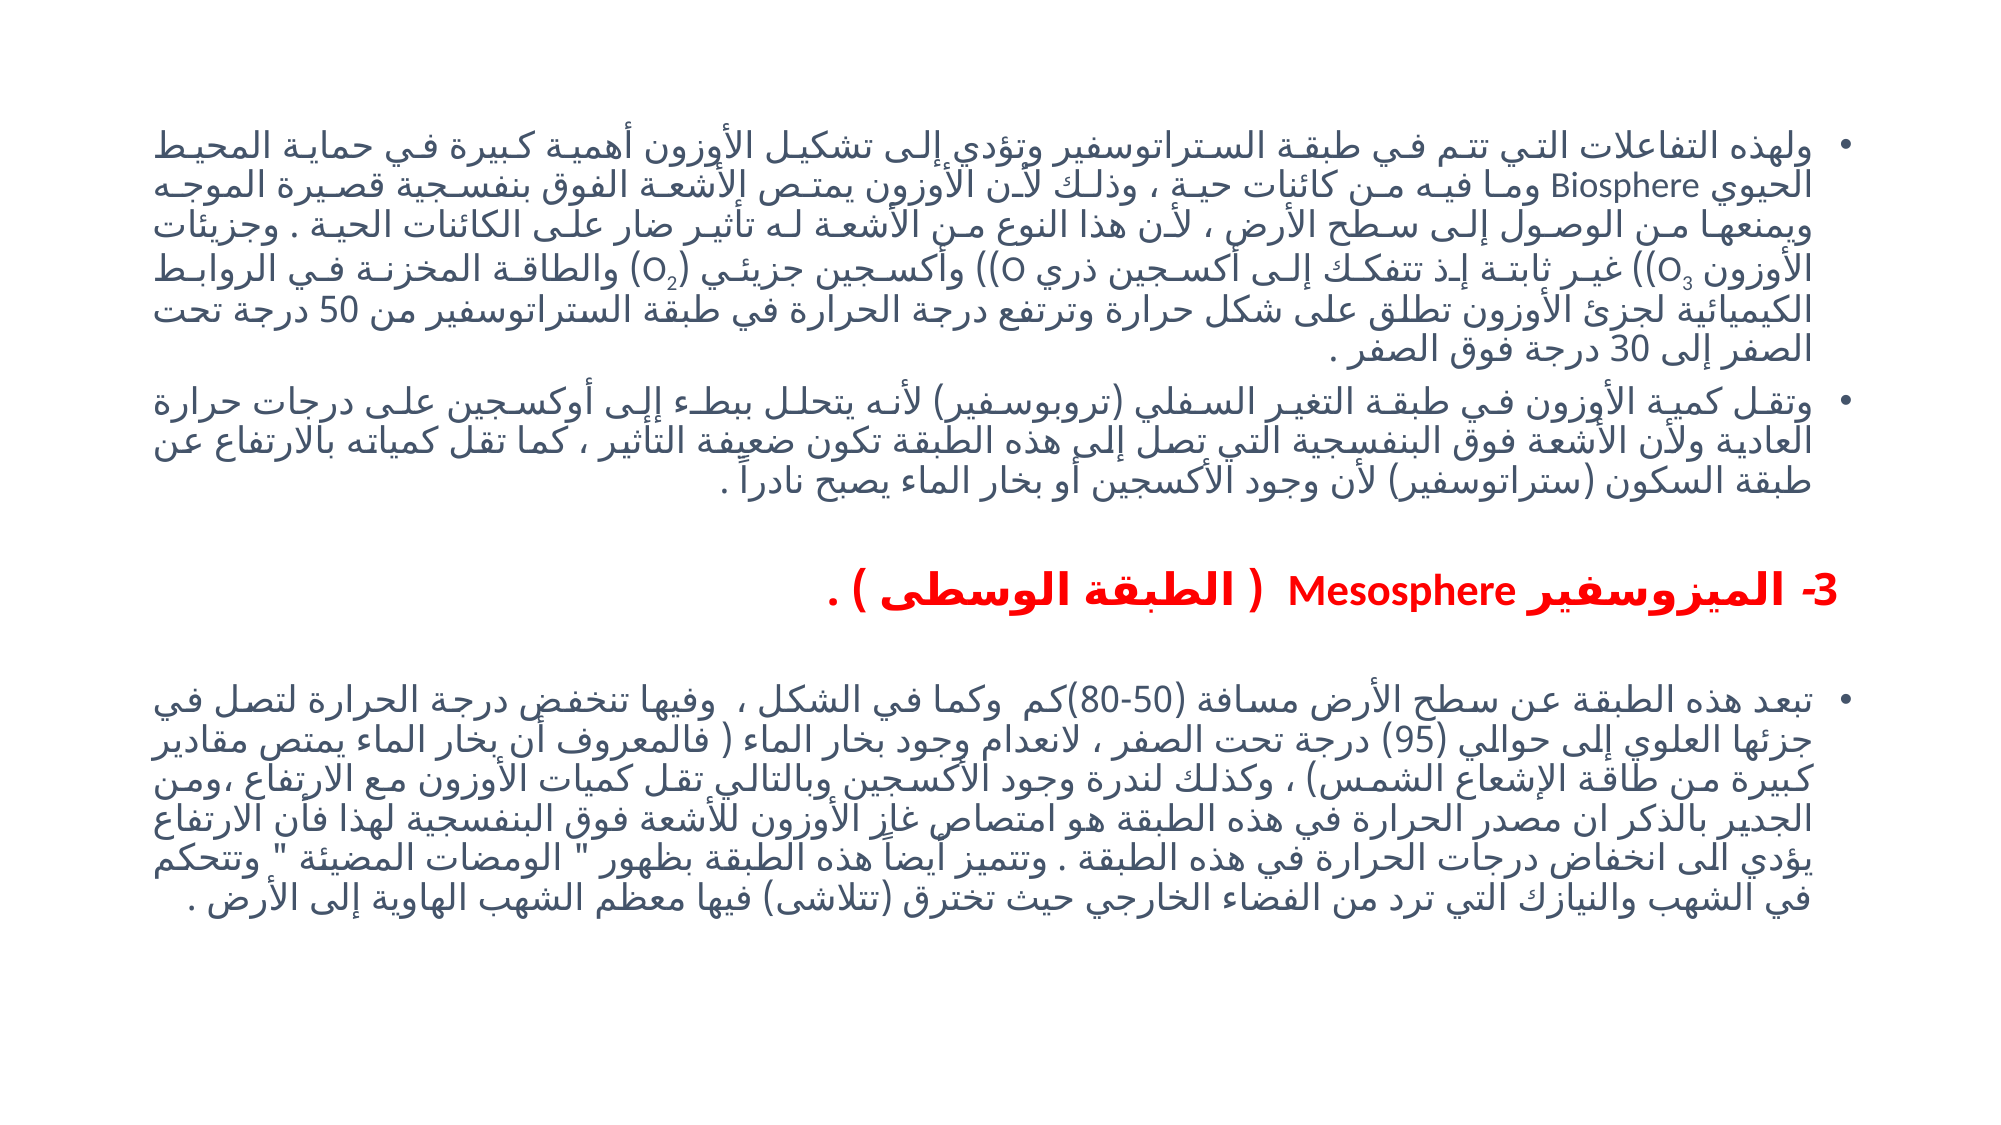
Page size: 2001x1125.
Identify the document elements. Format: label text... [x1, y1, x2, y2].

list ولهذه التفاعلات التي تتم في طبقة الستراتوسفير وتؤدي إلى تشكيل الأوزون أهمية كبيرة في حماية المحيط الحيوي Biosphere وما فيه من كائنات حية ، وذلك لأن الأوزون يمتص الأشعة الفوق بنفسجية قصيرة الموجه ويمنعها من الوصول إلى سطح الأرض ، لأن هذا النوع من الأشعة له تأثير ضار على الكائنات الحية . وجزيئات الأوزون O3)) غير ثابتة إذ تتفكك إلى أكسجين ذري O)) وأكسجين جزيئي (O2) والطاقة المخزنة في الروابط الكيميائية لجزئ الأوزون تطلق على شكل حرارة وترتفع درجة الحرارة في طبقة الستراتوسفير من 50 درجة تحت الصفر إلى 30 درجة فوق الصفر . وتقل كمية الأوزون في طبقة التغير السفلي (تروبوسفير) لأنه يتحلل ببطء إلى أوكسجين على درجات حرارة العادية ولأن الأشعة فوق البنفسجية التي تصل إلى هذه الطبقة تكون ضعيفة التأثير ، كما تقل كمياته بالارتفاع عن طبقة السكون (ستراتوسفير) لأن وجود الأكسجين أو بخار الماء يصبح نادراً . 3- الميزوسفير Mesosphere ( الطبقة الوسطى ) . تبعد هذه الطبقة عن سطح الأرض مسافة (50-80)كم وكما في الشكل ، وفيها تنخفض درجة الحرارة لتصل في جزئها العلوي إلى حوالي (95) درجة تحت الصفر ، لانعدام وجود بخار الماء ( فالمعروف أن بخار الماء يمتص مقادير كبيرة من طاقة الإشعاع الشمس) ، وكذلك لندرة وجود الأكسجين وبالتالي تقل كميات الأوزون مع الارتفاع ،ومن الجدير بالذكر ان مصدر الحرارة في هذه الطبقة هو امتصاص غاز الأوزون للأشعة فوق البنفسجية لهذا فأن الارتفاع يؤدي الى انخفاض درجات الحرارة في هذه الطبقة . وتتميز أيضاً هذه الطبقة بظهور " الومضات المضيئة " وتتحكم في الشهب والنيازك التي ترد من الفضاء الخارجي حيث تخترق (تتلاشى) فيها معظم الشهب الهاوية إلى الأرض . [137, 119, 1863, 1014]
